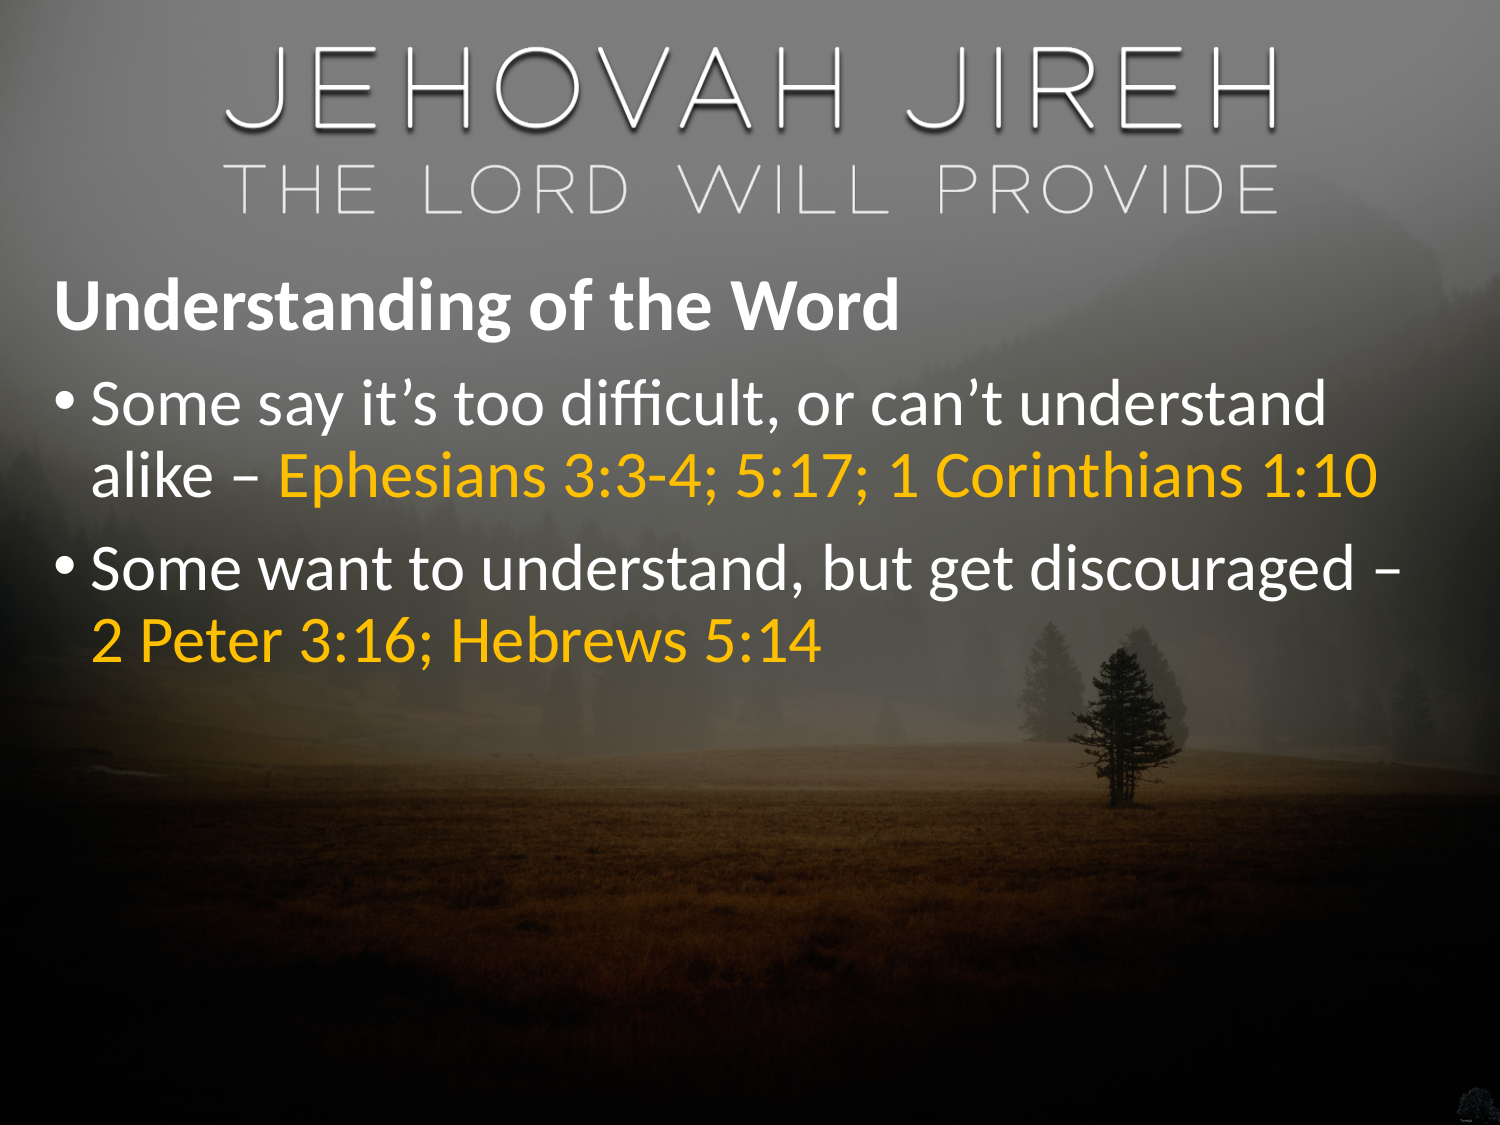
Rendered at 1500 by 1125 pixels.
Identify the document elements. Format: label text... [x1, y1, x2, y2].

picture [0, 0, 1500, 1125]
list Understanding of the Word Some say it’s too difficult, or can’t understand alike – Ephesians 3:3-4; 5:17; 1 Corinthians 1:10 Some want to understand, but get discouraged – 2 Peter 3:16; Hebrews 5:14 [38, 258, 1462, 1071]
